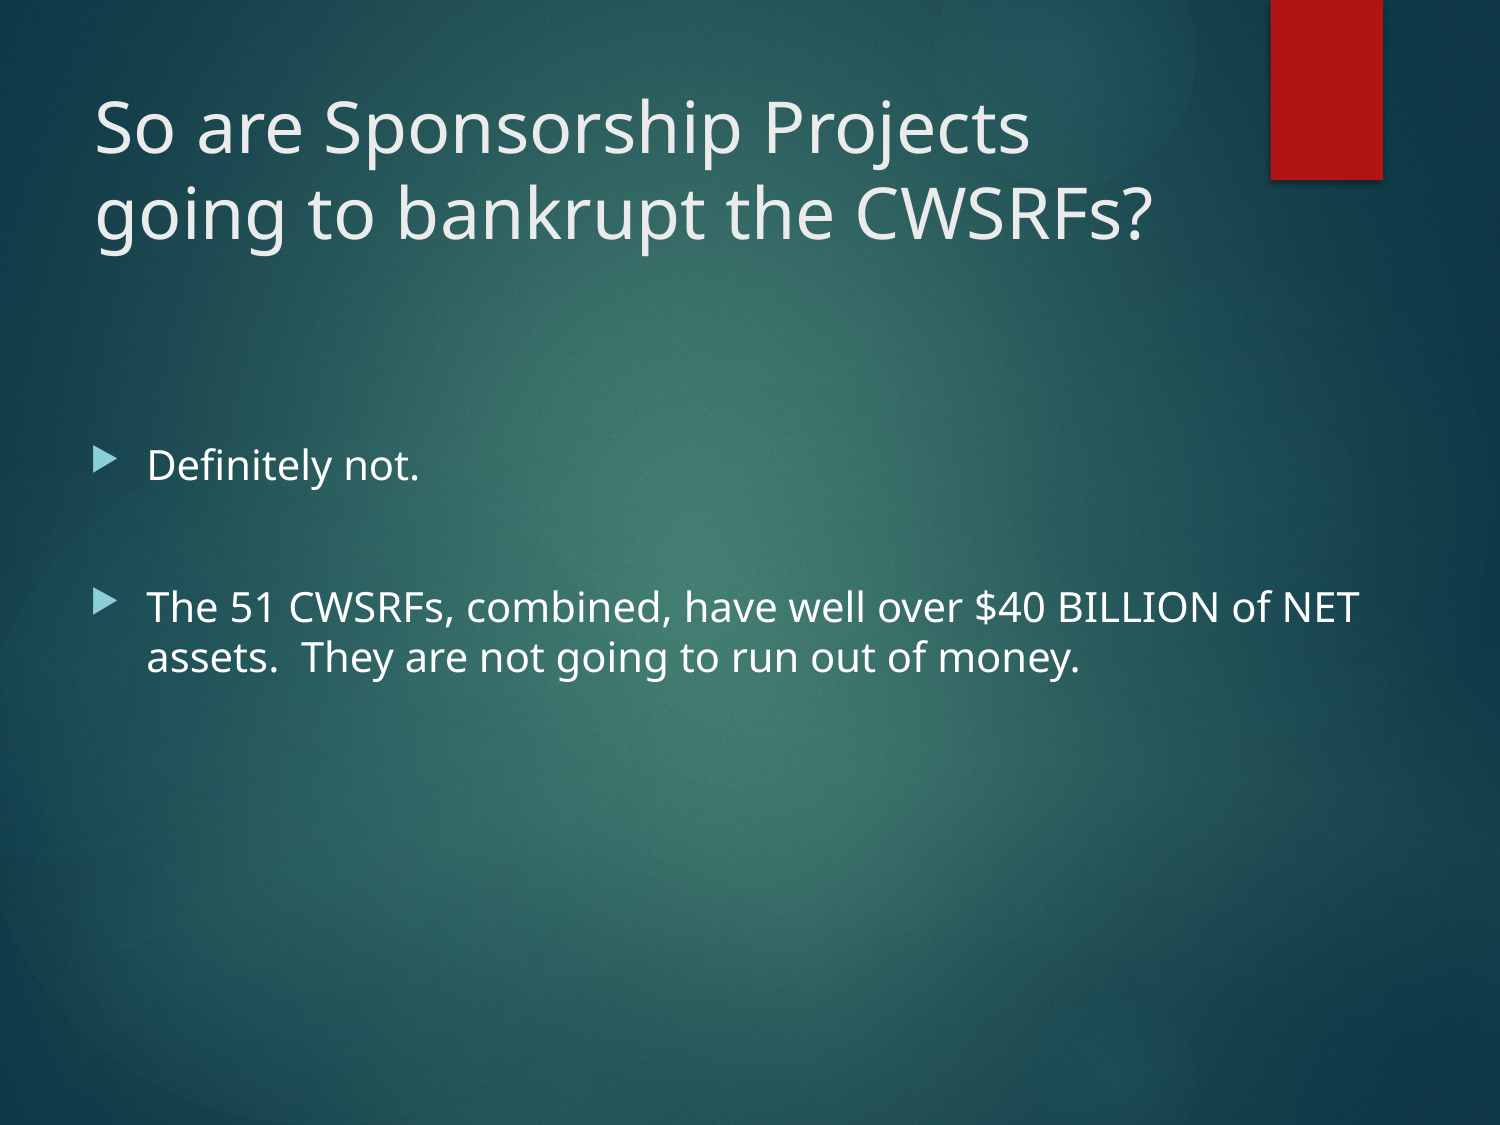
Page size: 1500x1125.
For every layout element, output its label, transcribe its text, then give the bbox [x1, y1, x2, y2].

title So are Sponsorship Projects going to bankrupt the CWSRFs? [79, 74, 1237, 304]
list Definitely not. The 51 CWSRFs, combined, have well over $40 BILLION of NET assets. They are not going to run out of money. [75, 431, 1425, 1005]
